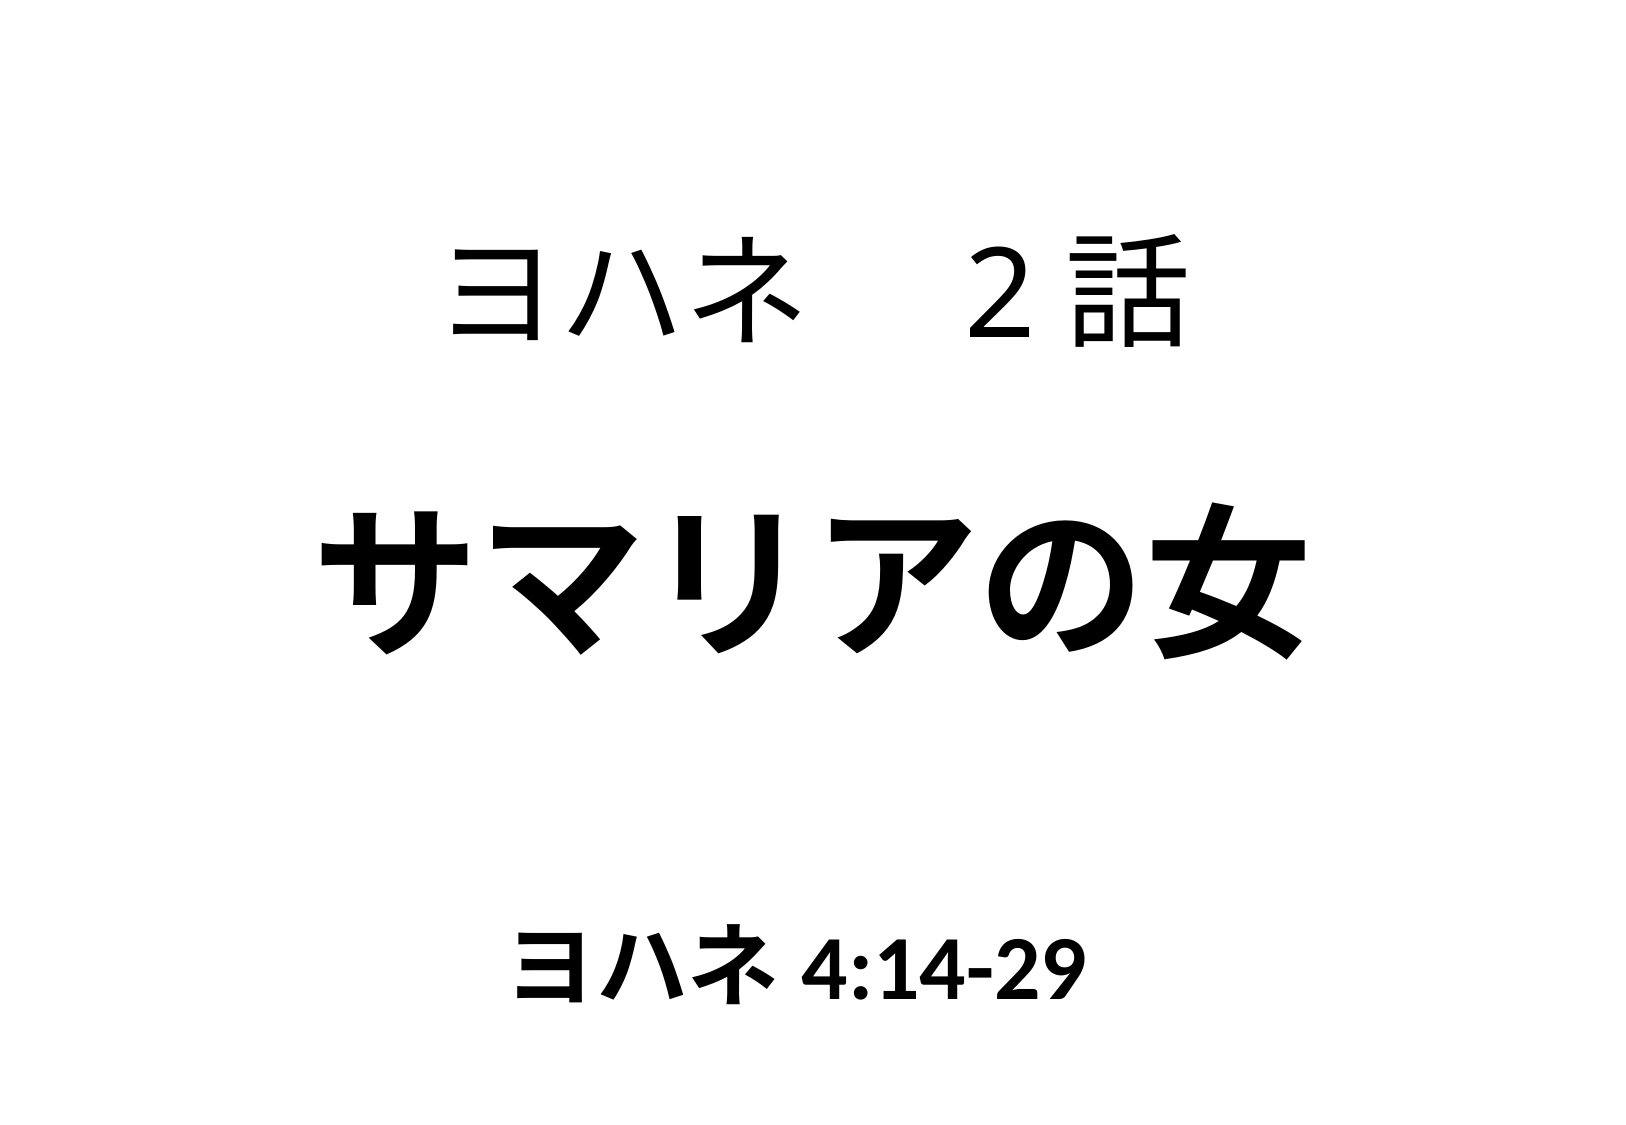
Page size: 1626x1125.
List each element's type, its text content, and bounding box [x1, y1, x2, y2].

subtitle ヨハネ4:14-29 [0, 912, 1500, 1034]
text_box サマリアの女 [0, 470, 1625, 688]
title ヨハネ 2話 [62, 184, 1563, 372]
